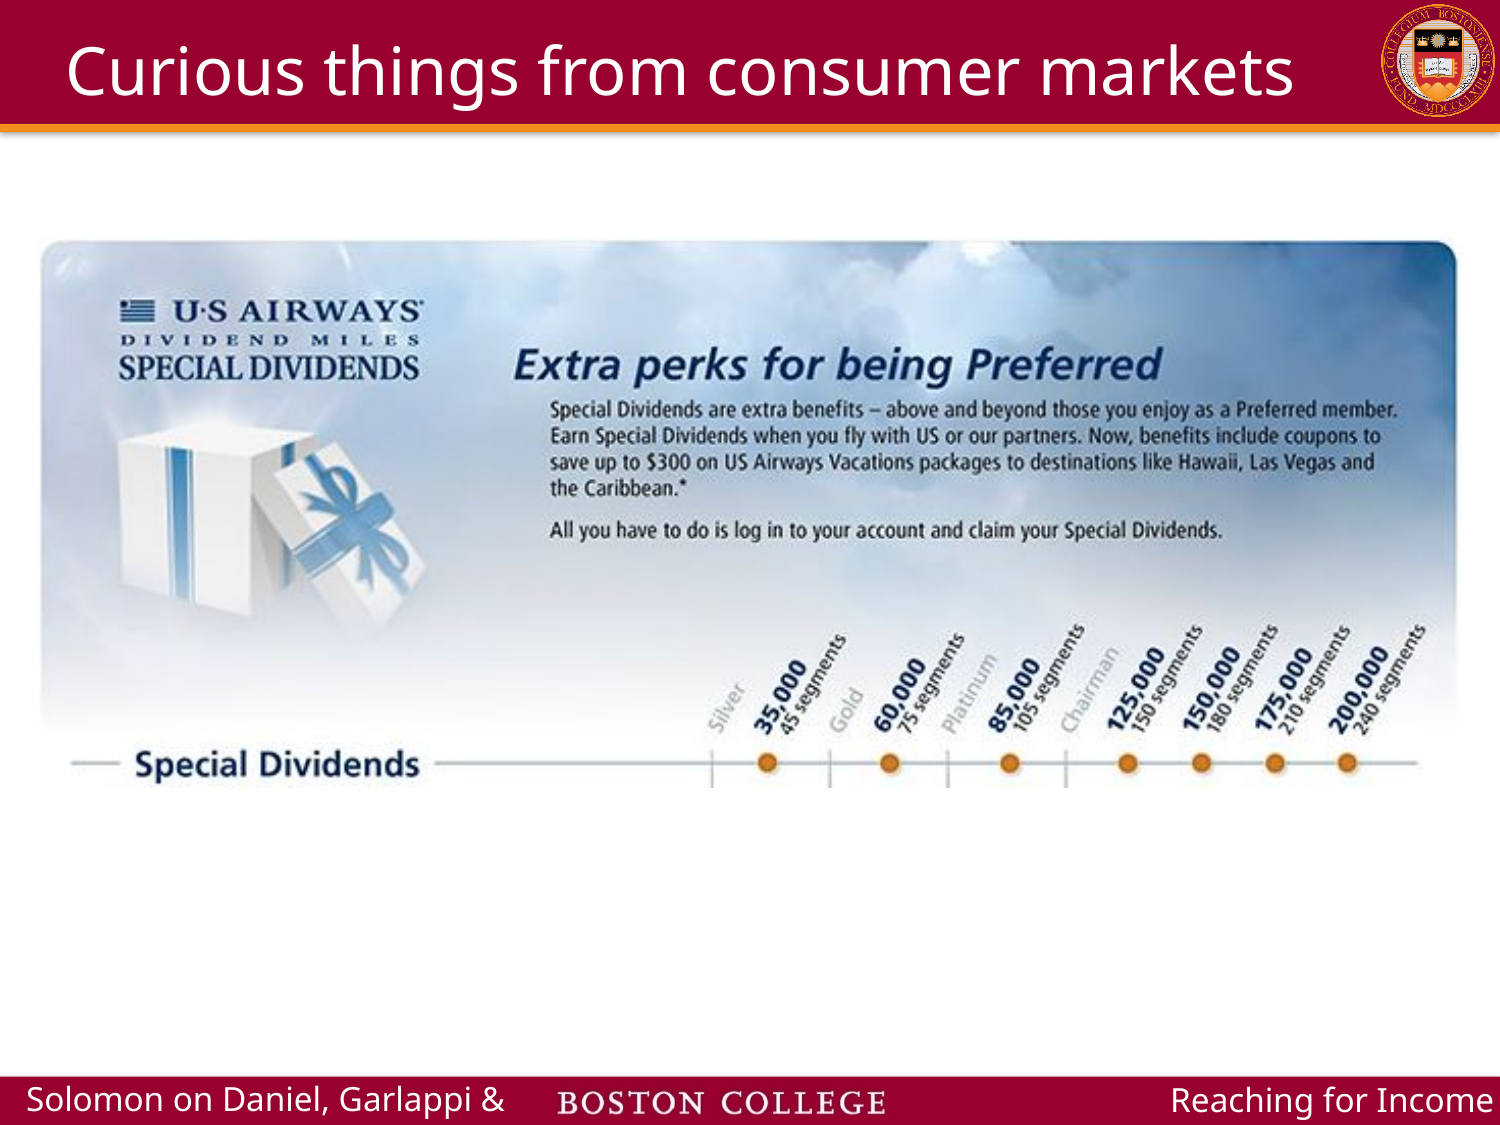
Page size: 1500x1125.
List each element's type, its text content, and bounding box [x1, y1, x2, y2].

picture [553, 1086, 897, 1115]
picture [1381, 4, 1495, 117]
picture [37, 237, 1462, 788]
title Curious things from consumer markets [49, 24, 1401, 113]
